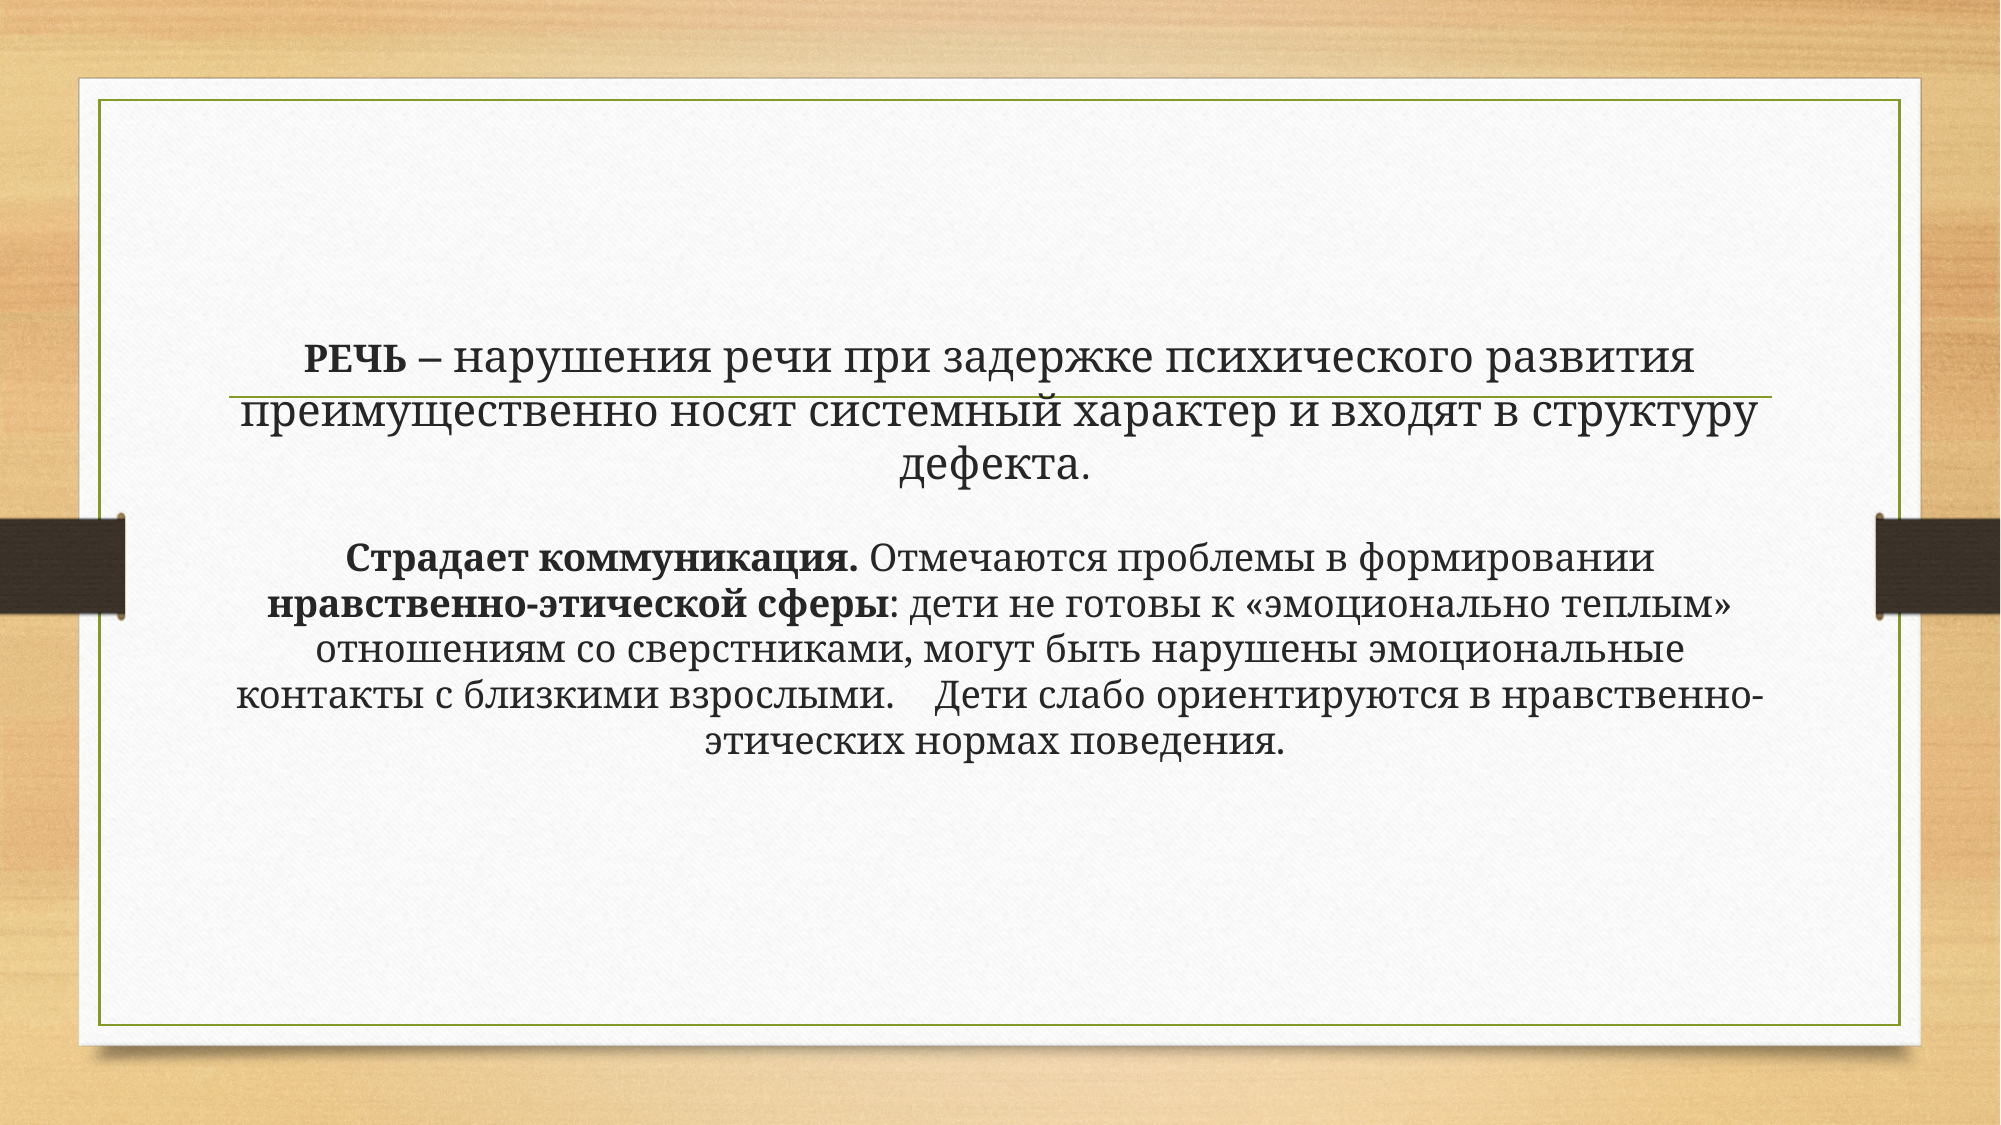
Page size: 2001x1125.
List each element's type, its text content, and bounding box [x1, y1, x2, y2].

title РЕЧЬ – нарушения речи при задержке психического развития преимущественно носят системный характер и входят в структуру дефекта. Страдает коммуникация. Отмечаются проблемы в формировании нравственно-этической сферы: дети не готовы к «эмоционально теплым» отношениям со сверстниками, могут быть нарушены эмоциональные контакты с близкими взрослыми. Дети слабо ориентируются в нравственно-этических нормах поведения. [212, 133, 1788, 1015]
picture [0, 0, 2001, 1125]
